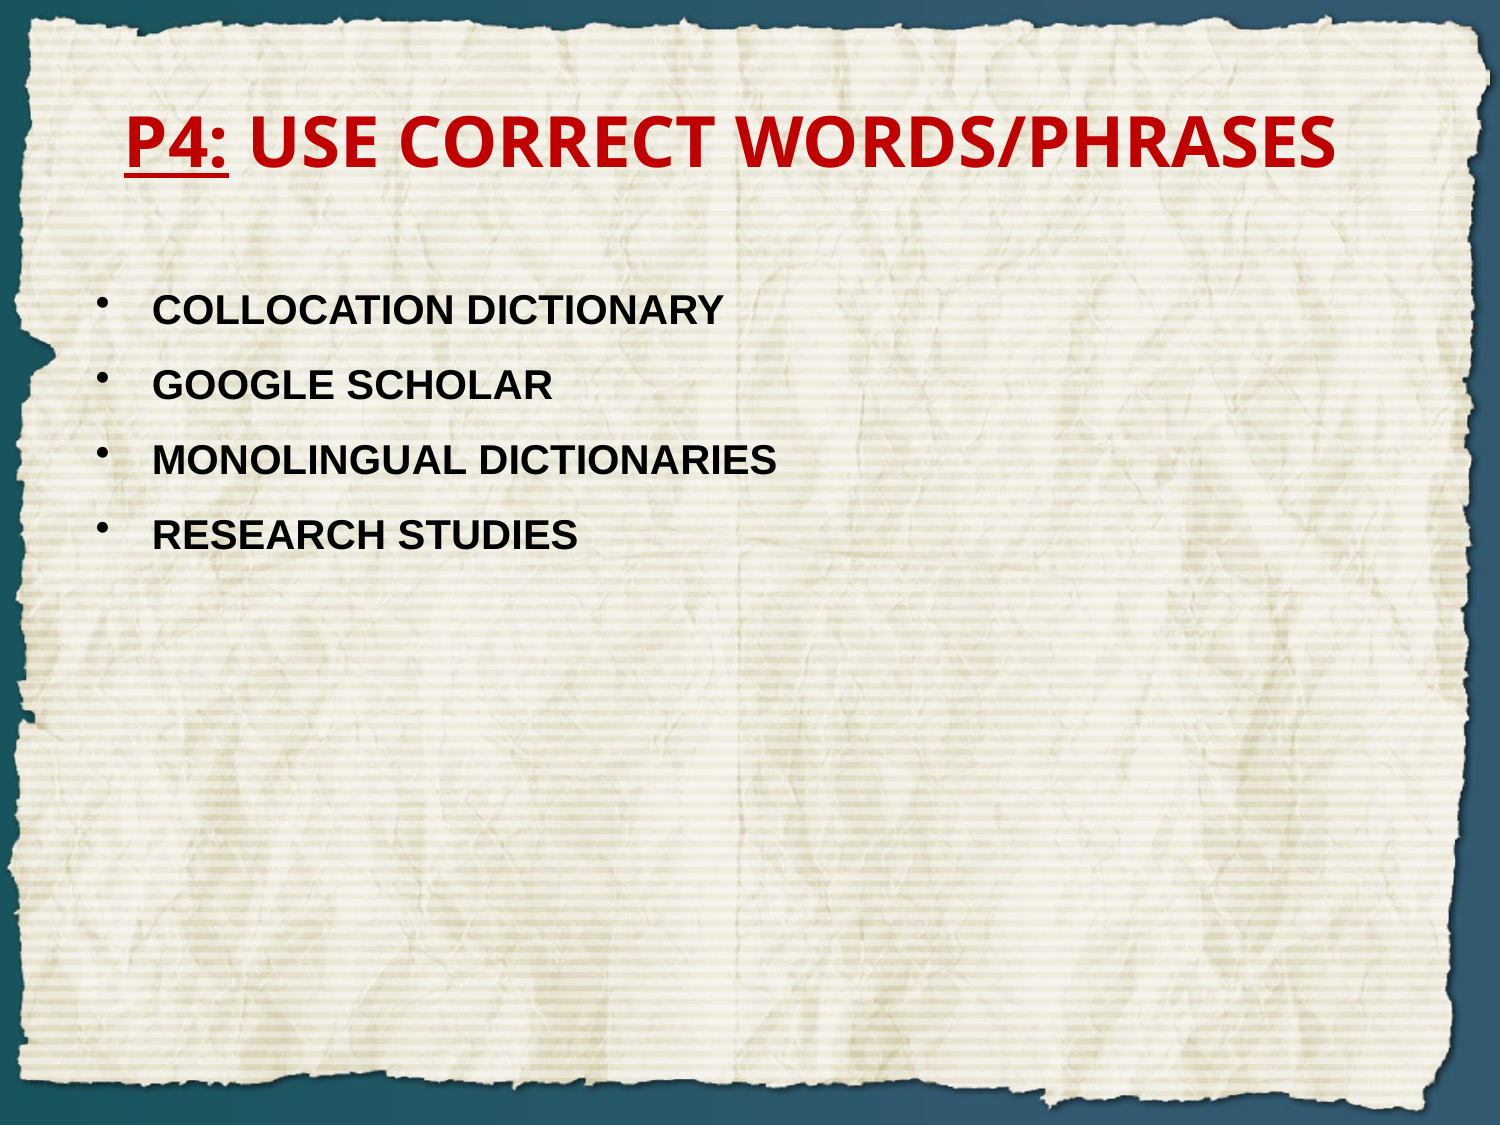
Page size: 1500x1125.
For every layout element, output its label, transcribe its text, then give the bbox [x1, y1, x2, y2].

list COLLOCATION DICTIONARY GOOGLE SCHOLAR MONOLINGUAL DICTIONARIES RESEARCH STUDIES [80, 275, 1388, 928]
picture [0, 0, 1500, 1125]
title P4: USE CORRECT WORDS/PHRASES [37, 45, 1425, 233]
